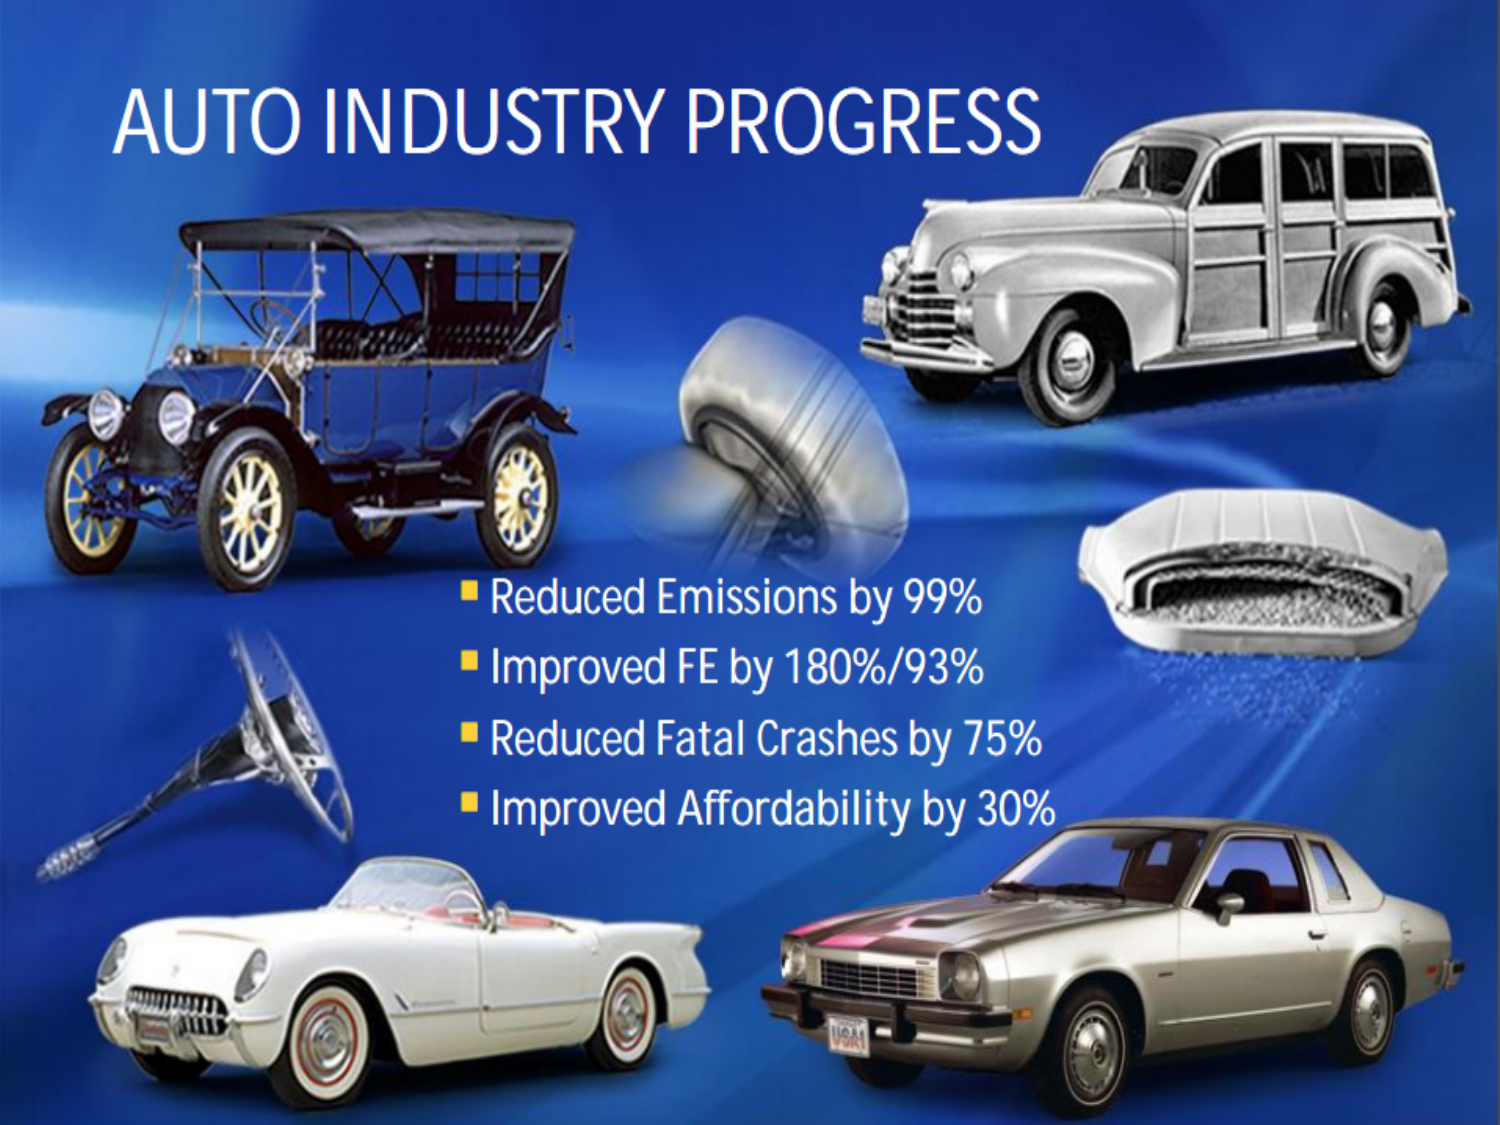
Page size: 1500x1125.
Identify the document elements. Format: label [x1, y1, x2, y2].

list [0, 0, 1500, 1125]
